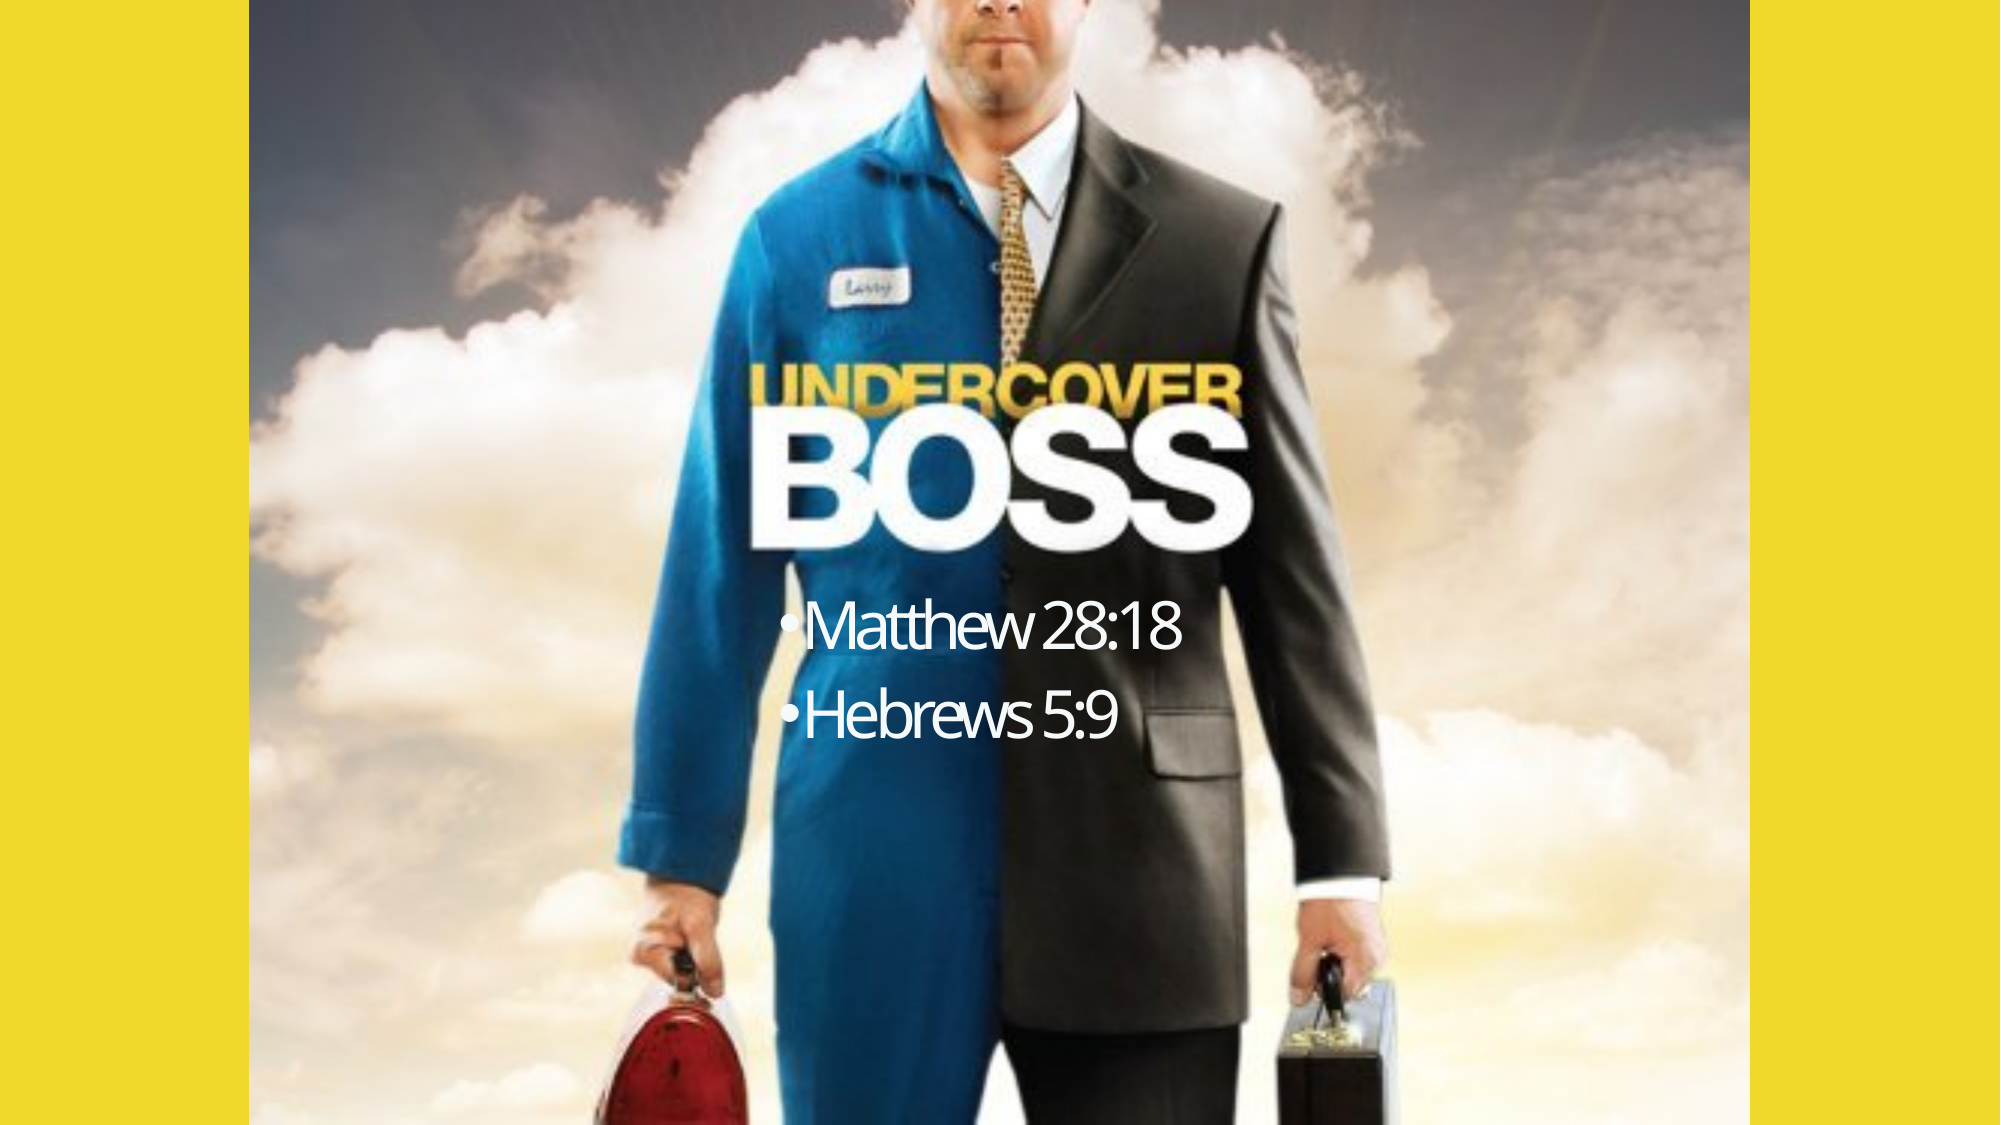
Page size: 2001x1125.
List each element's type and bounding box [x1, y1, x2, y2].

picture [249, 0, 1750, 1125]
